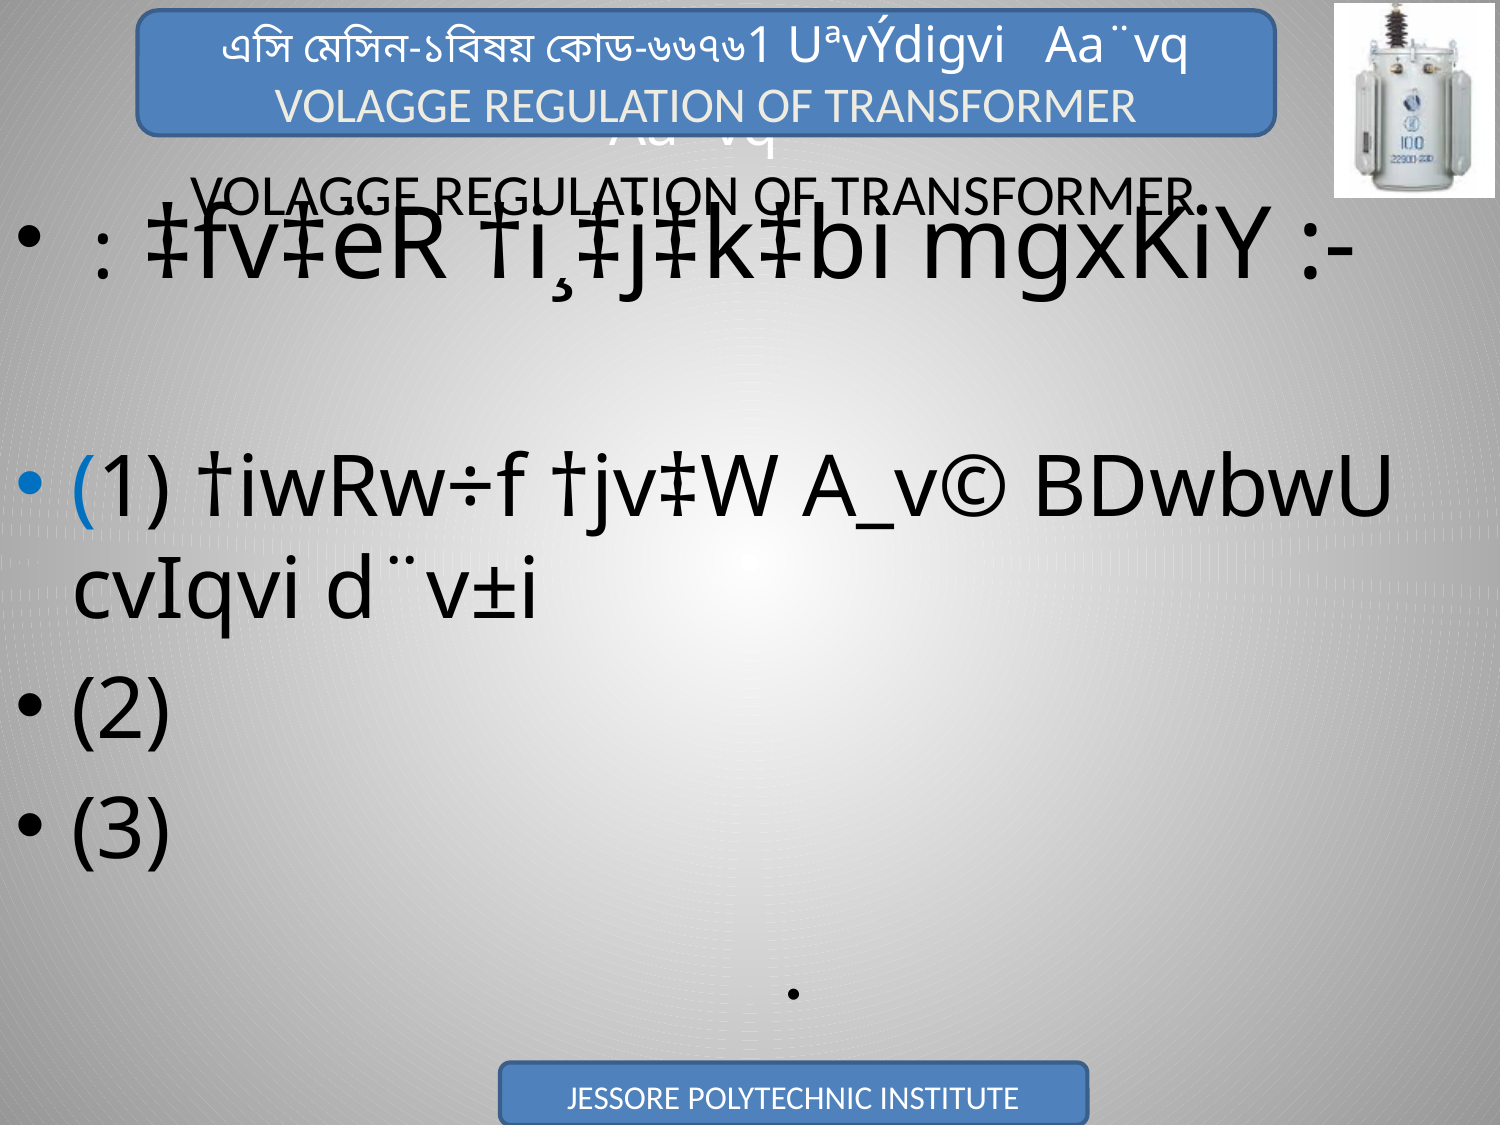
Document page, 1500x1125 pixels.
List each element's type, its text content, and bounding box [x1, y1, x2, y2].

list : ‡fv‡ëR †i¸‡j‡k‡bi mgxKiY :- (1) †iwRw÷f †jv‡W A_v© BDwbwU cvIqvi d¨v±i (2) (3) [0, 162, 1495, 1063]
text_box এসি মেসিন-১বিষয় কোড-৬৬৭৬1 UªvÝdigvi Aa¨vq VOLAGGE REGULATION OF TRANSFORMER [135, 8, 1278, 138]
text_box এসি মেসিন-১বিষয় কোড-৬৭৬1 UªvÝdigvi `kg Aa¨vq VOLAGGE REGULATION OF TRANSFORMER [75, 0, 1313, 235]
picture [1334, 3, 1495, 198]
text_box JESSORE POLYTECHNIC INSTITUTE [497, 1060, 1090, 1125]
